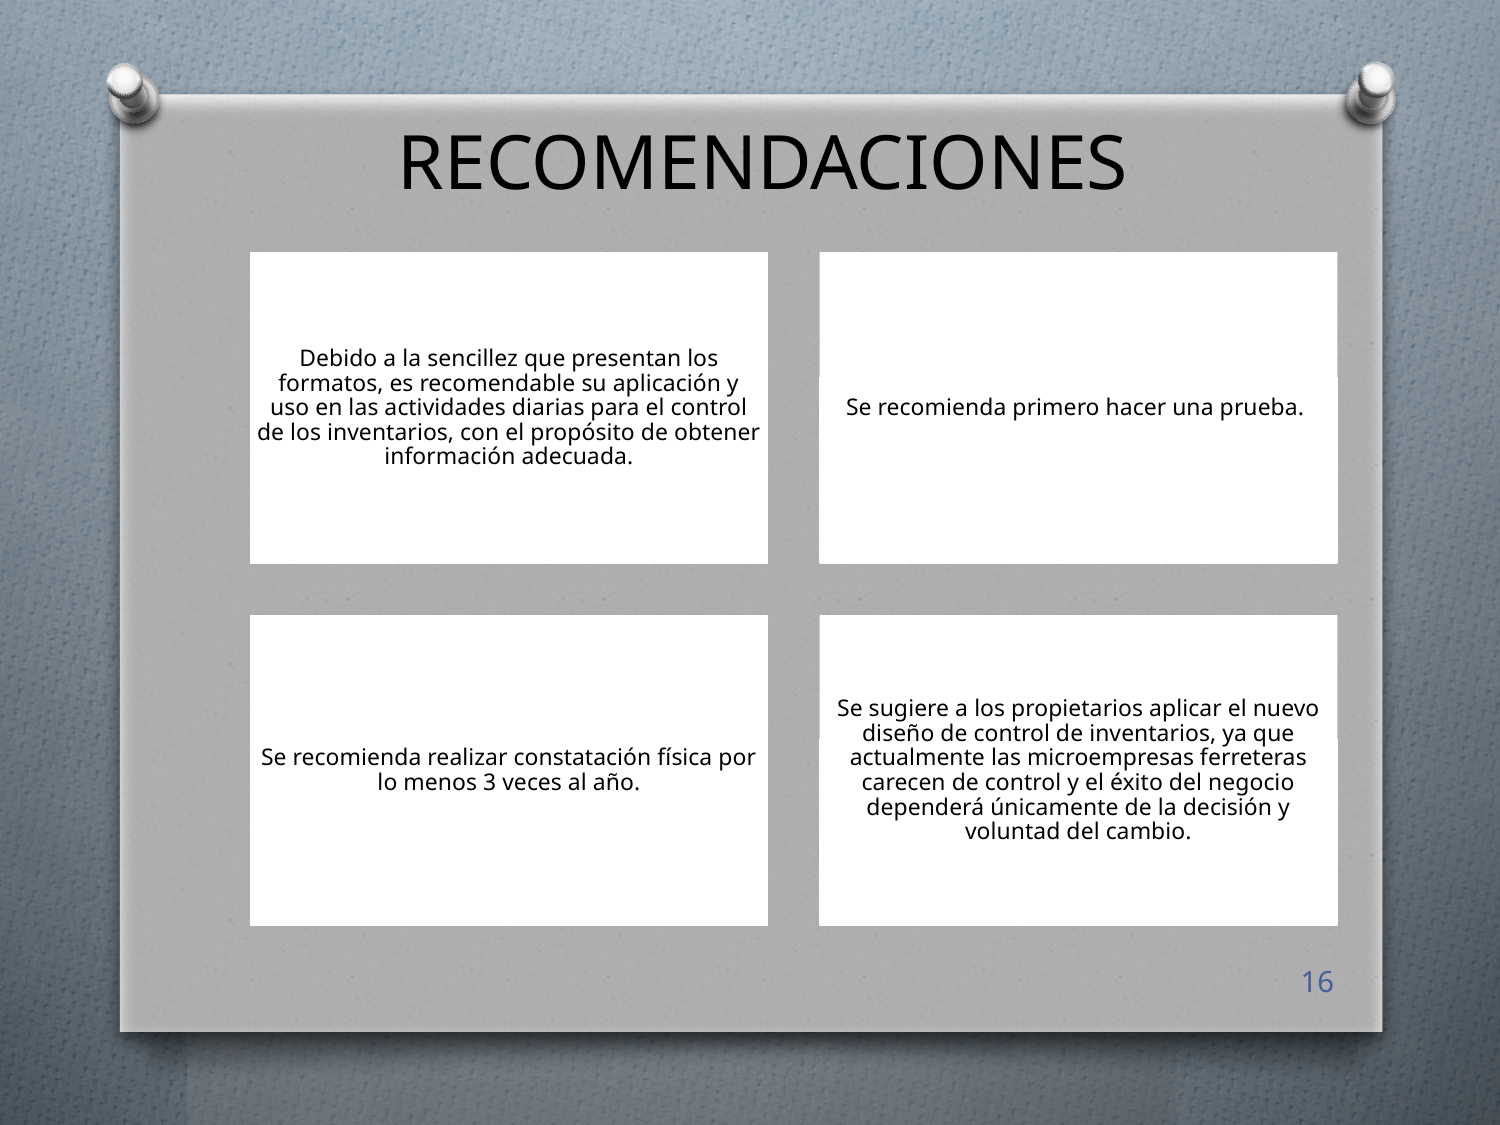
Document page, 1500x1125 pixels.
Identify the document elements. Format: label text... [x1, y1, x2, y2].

text_box RECOMENDACIONES [246, 107, 1280, 213]
picture [75, 29, 198, 153]
slide_number 16 [1258, 952, 1350, 1013]
picture [1317, 35, 1439, 156]
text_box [249, 228, 1338, 951]
